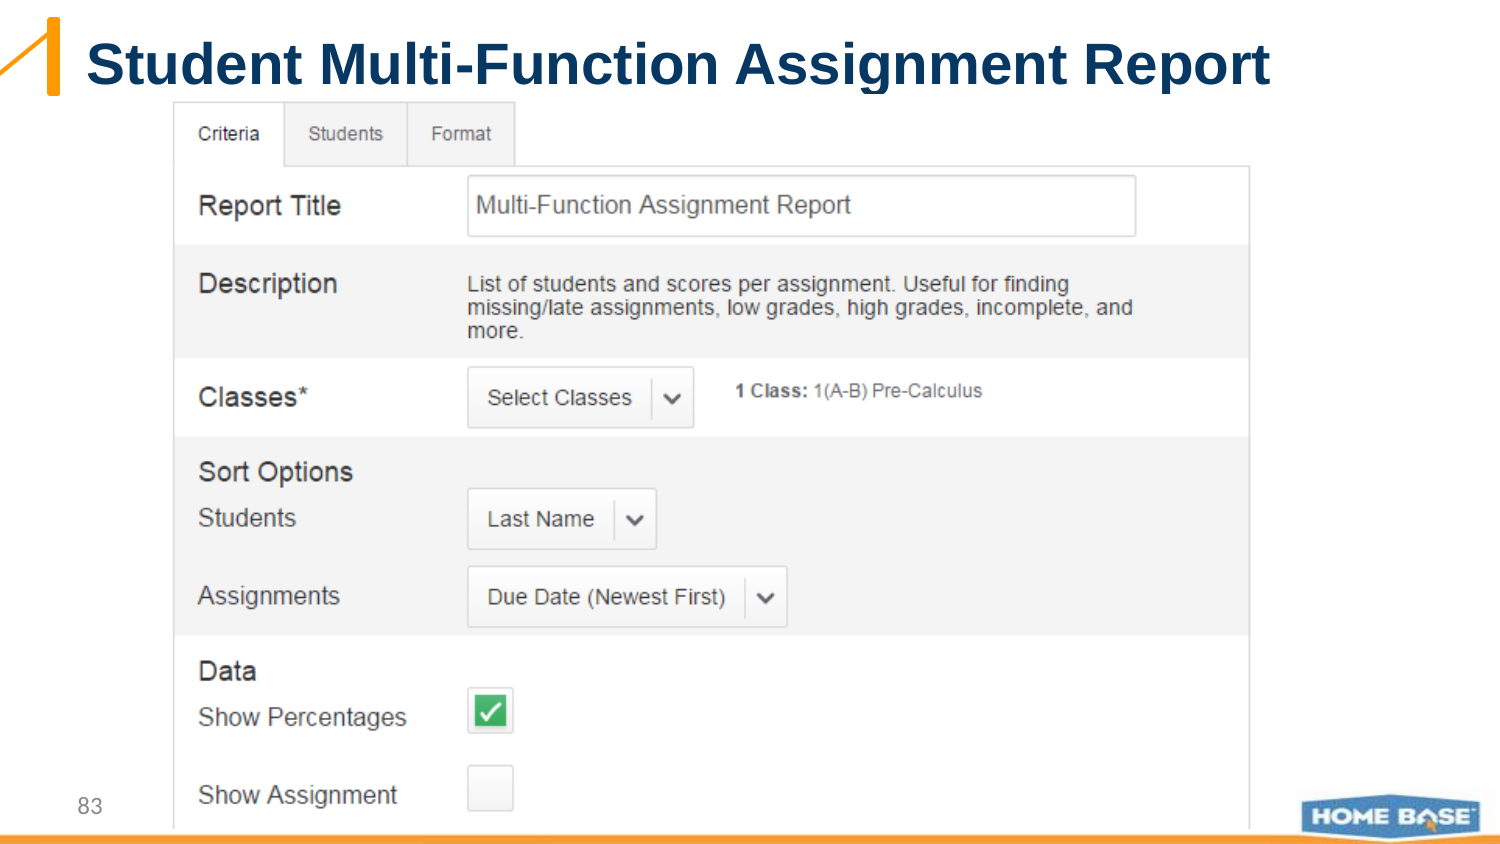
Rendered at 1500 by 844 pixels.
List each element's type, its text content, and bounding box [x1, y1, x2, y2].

title Student Multi-Function Assignment Report [71, 10, 1470, 105]
picture [0, 94, 1500, 844]
